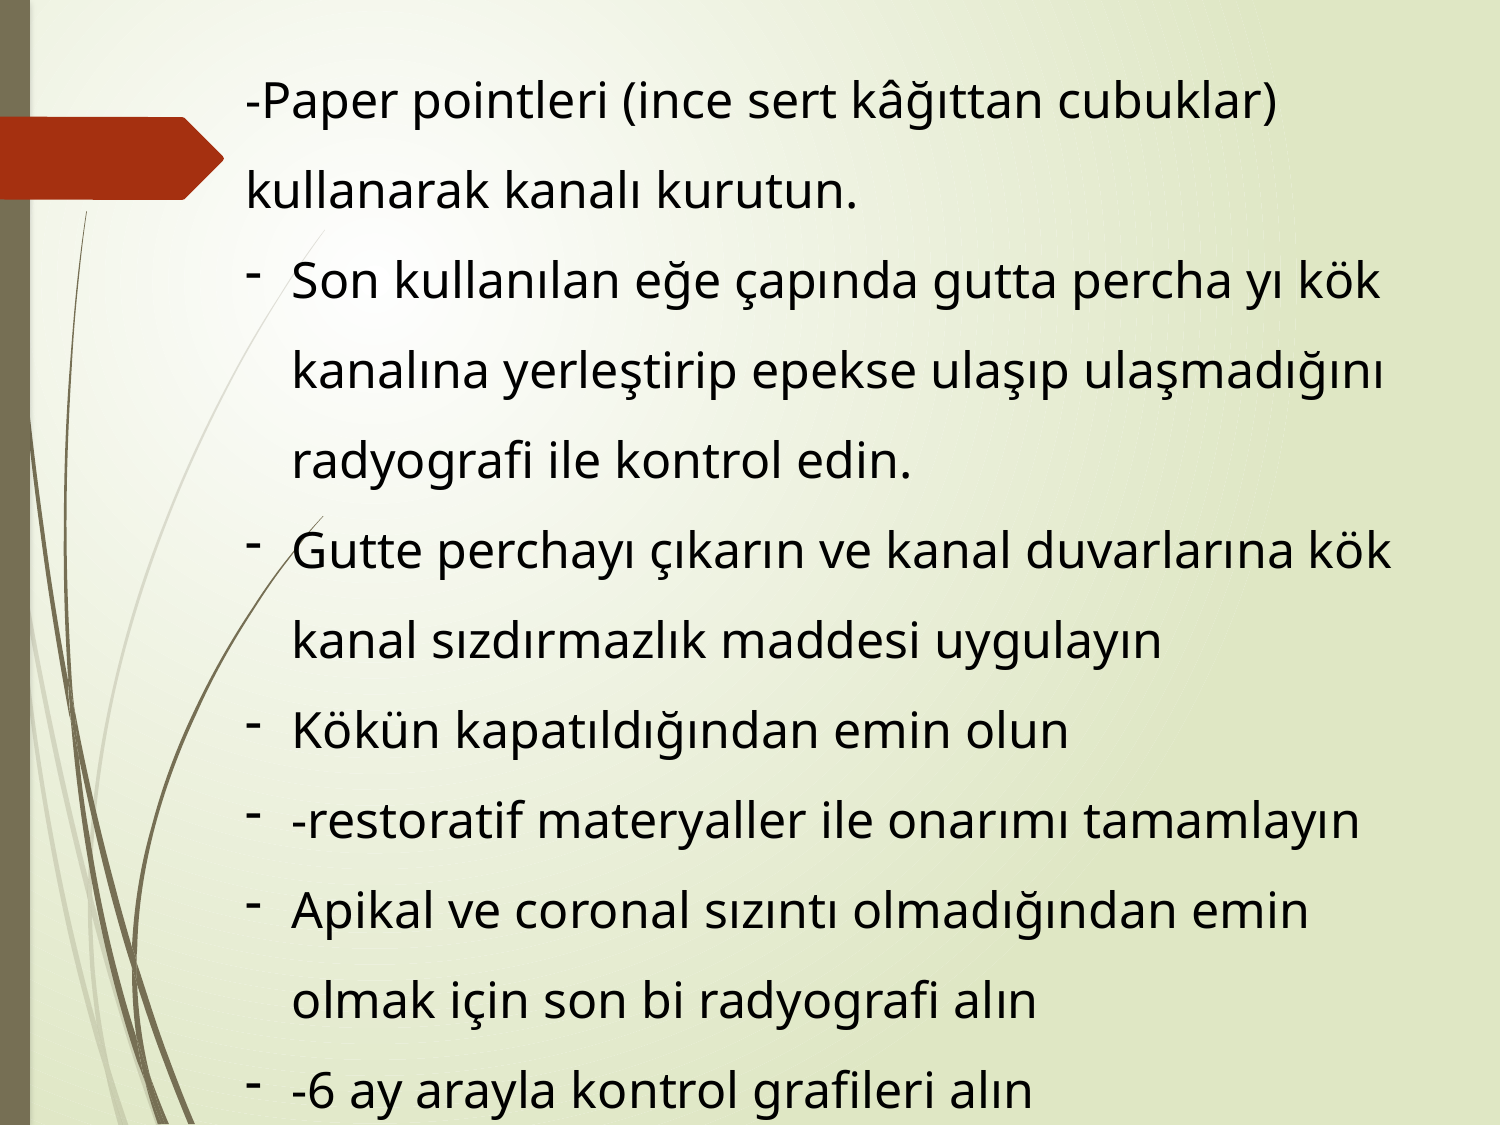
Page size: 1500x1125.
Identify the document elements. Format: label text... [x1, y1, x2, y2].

text_box -Paper pointleri (ince sert kâğıttan cubuklar) kullanarak kanalı kurutun. Son kullanılan eğe çapında gutta percha yı kök kanalına yerleştirip epekse ulaşıp ulaşmadığını radyografi ile kontrol edin. Gutte perchayı çıkarın ve kanal duvarlarına kök kanal sızdırmazlık maddesi uygulayın Kökün kapatıldığından emin olun -restoratif materyaller ile onarımı tamamlayın Apikal ve coronal sızıntı olmadığından emin olmak için son bi radyografi alın -6 ay arayla kontrol grafileri alın [230, 30, 1453, 1125]
